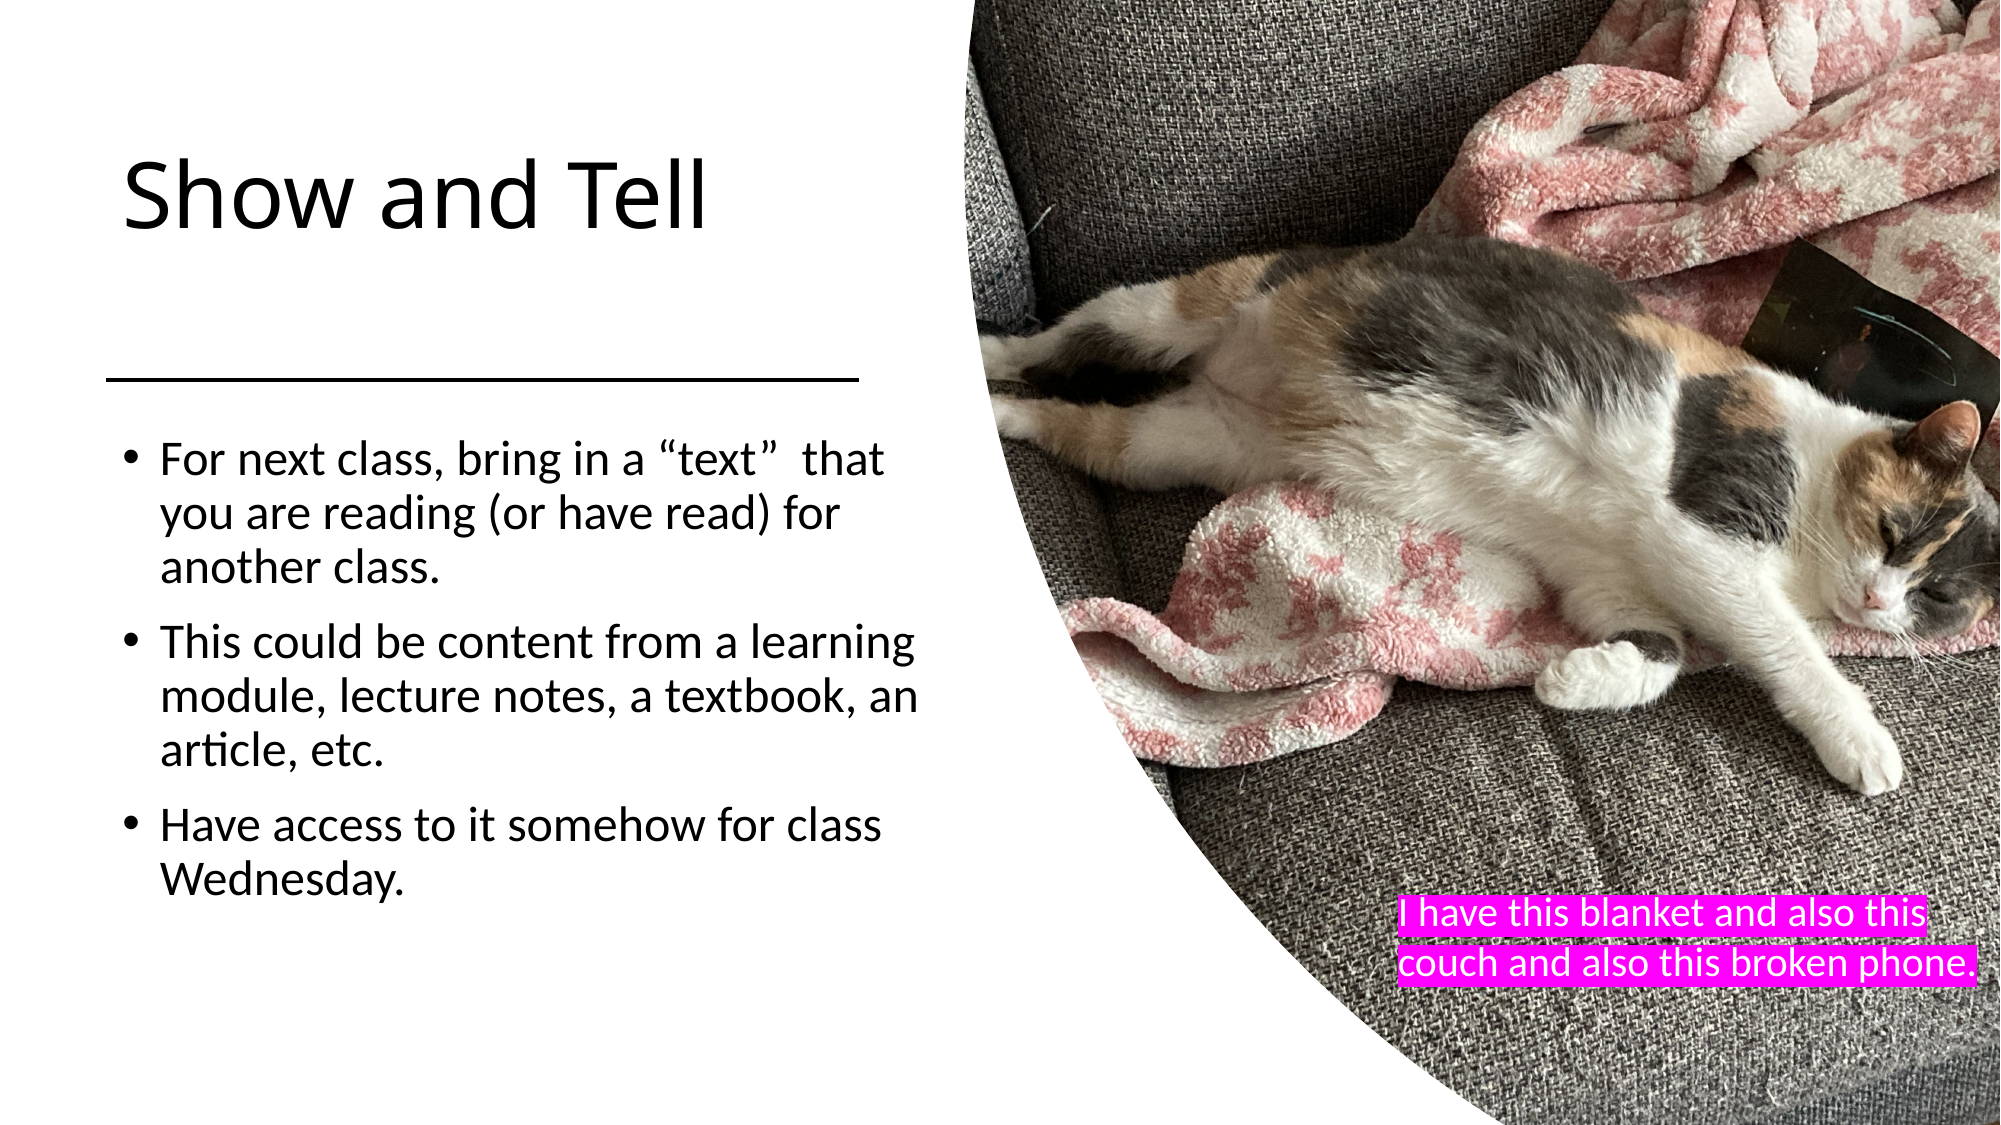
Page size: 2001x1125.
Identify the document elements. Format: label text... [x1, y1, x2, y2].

title Show and Tell [107, 59, 948, 338]
list For next class, bring in a “text” that you are reading (or have read) for another class. This could be content from a learning module, lecture notes, a textbook, an article, etc. Have access to it somehow for class Wednesday. [107, 425, 948, 994]
picture [964, 0, 2000, 1125]
